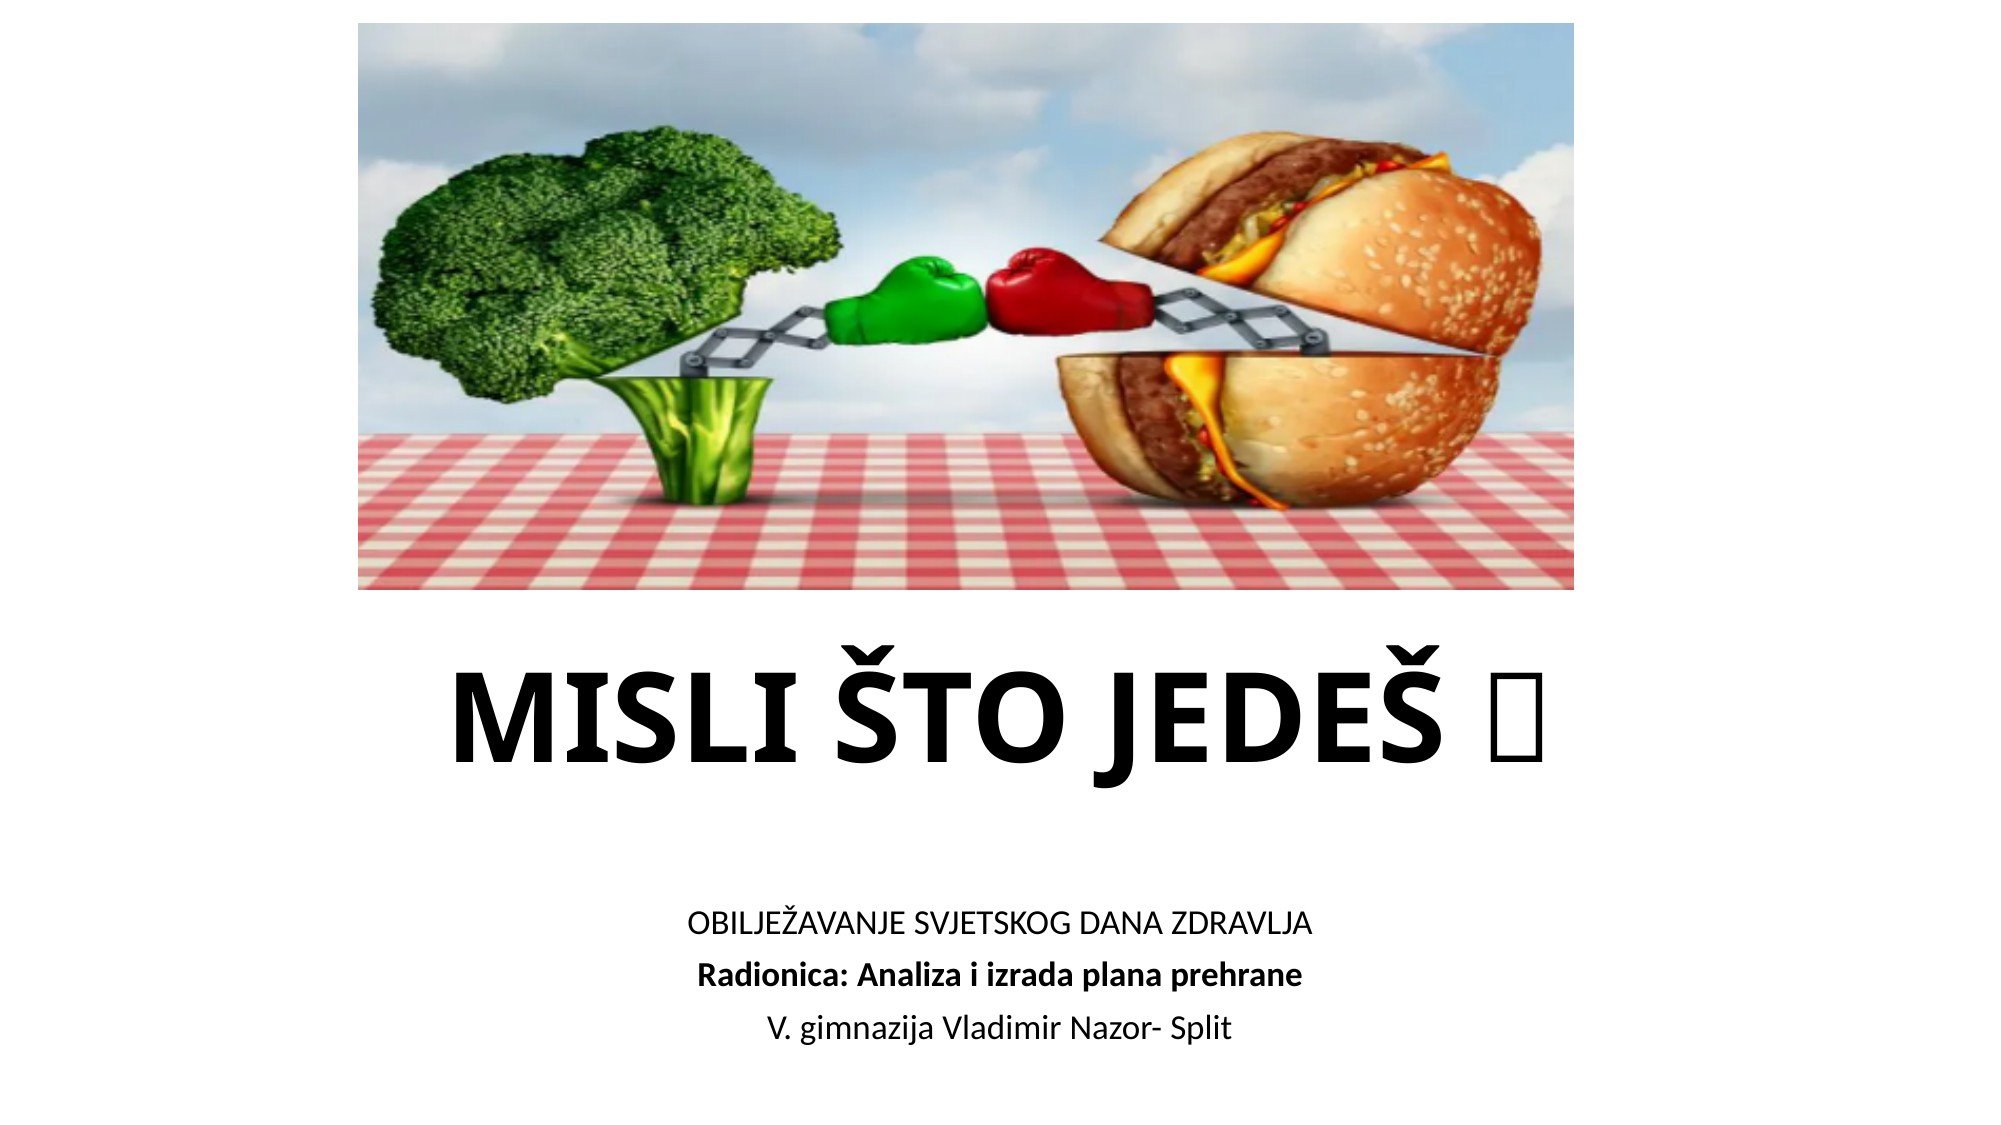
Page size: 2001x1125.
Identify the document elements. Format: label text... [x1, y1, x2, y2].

title MISLI ŠTO JEDEŠ  [249, 601, 1750, 797]
picture [358, 23, 1574, 590]
subtitle OBILJEŽAVANJE SVJETSKOG DANA ZDRAVLJA Radionica: Analiza i izrada plana prehrane V. gimnazija Vladimir Nazor- Split [249, 896, 1750, 1056]
